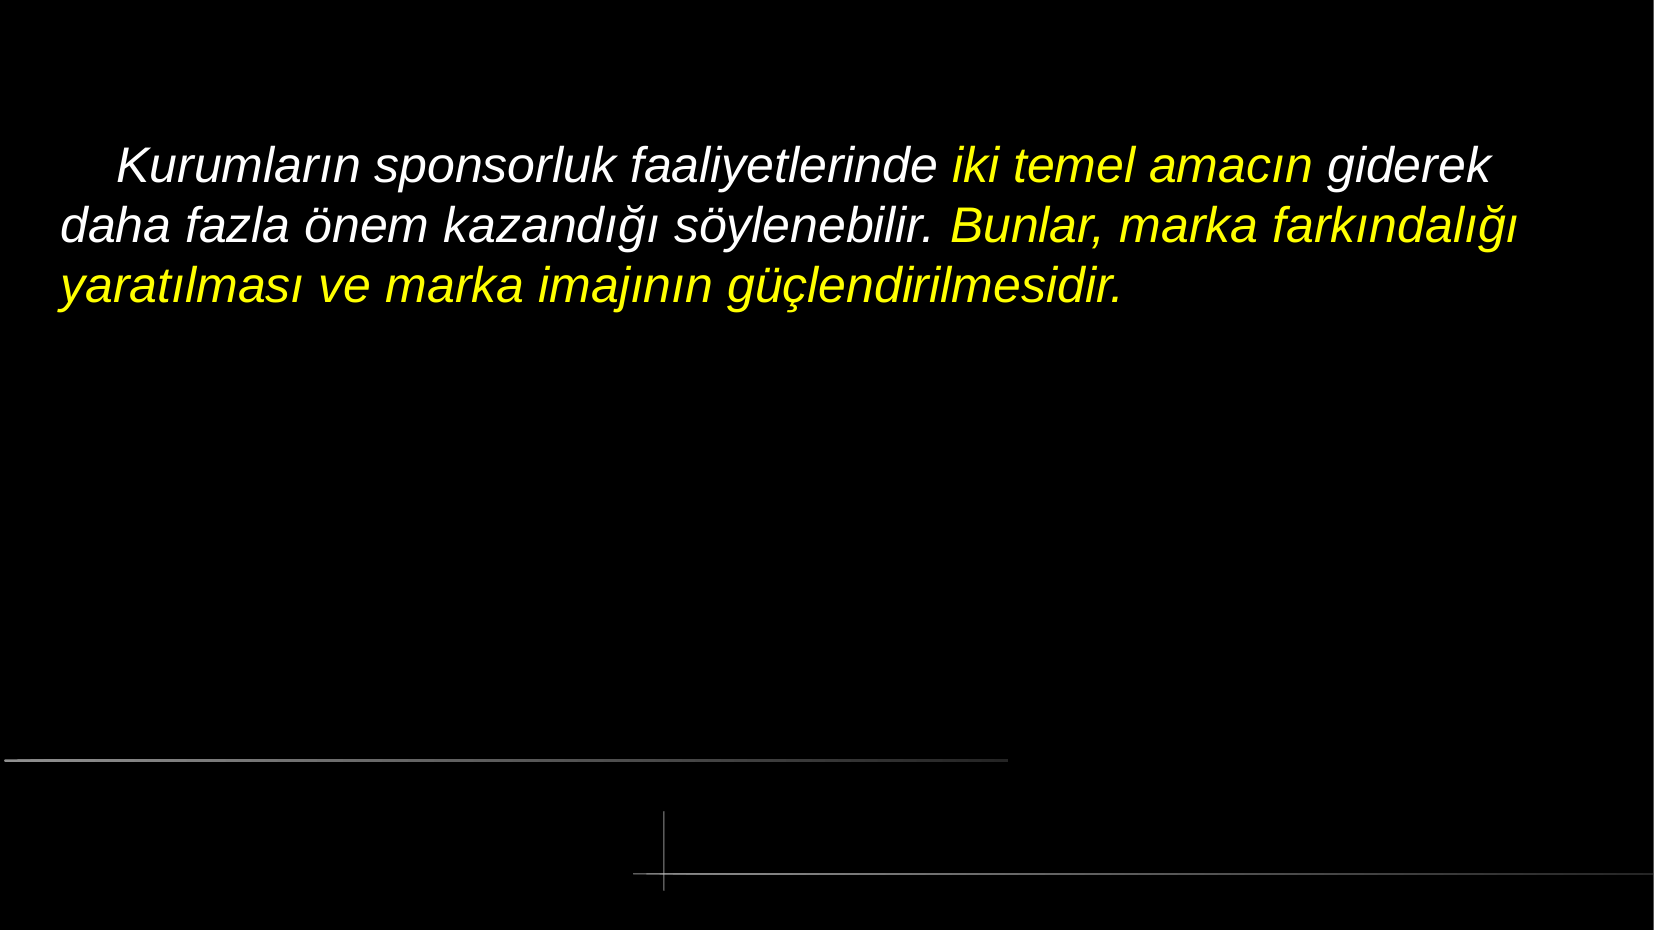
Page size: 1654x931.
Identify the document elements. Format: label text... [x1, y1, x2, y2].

list Kurumların sponsorluk faaliyetlerinde iki temel amacın giderek daha fazla önem kazandığı söylenebilir. Bunlar, marka farkındalığı yaratılması ve marka imajının güçlendirilmesidir. [60, 22, 1534, 866]
